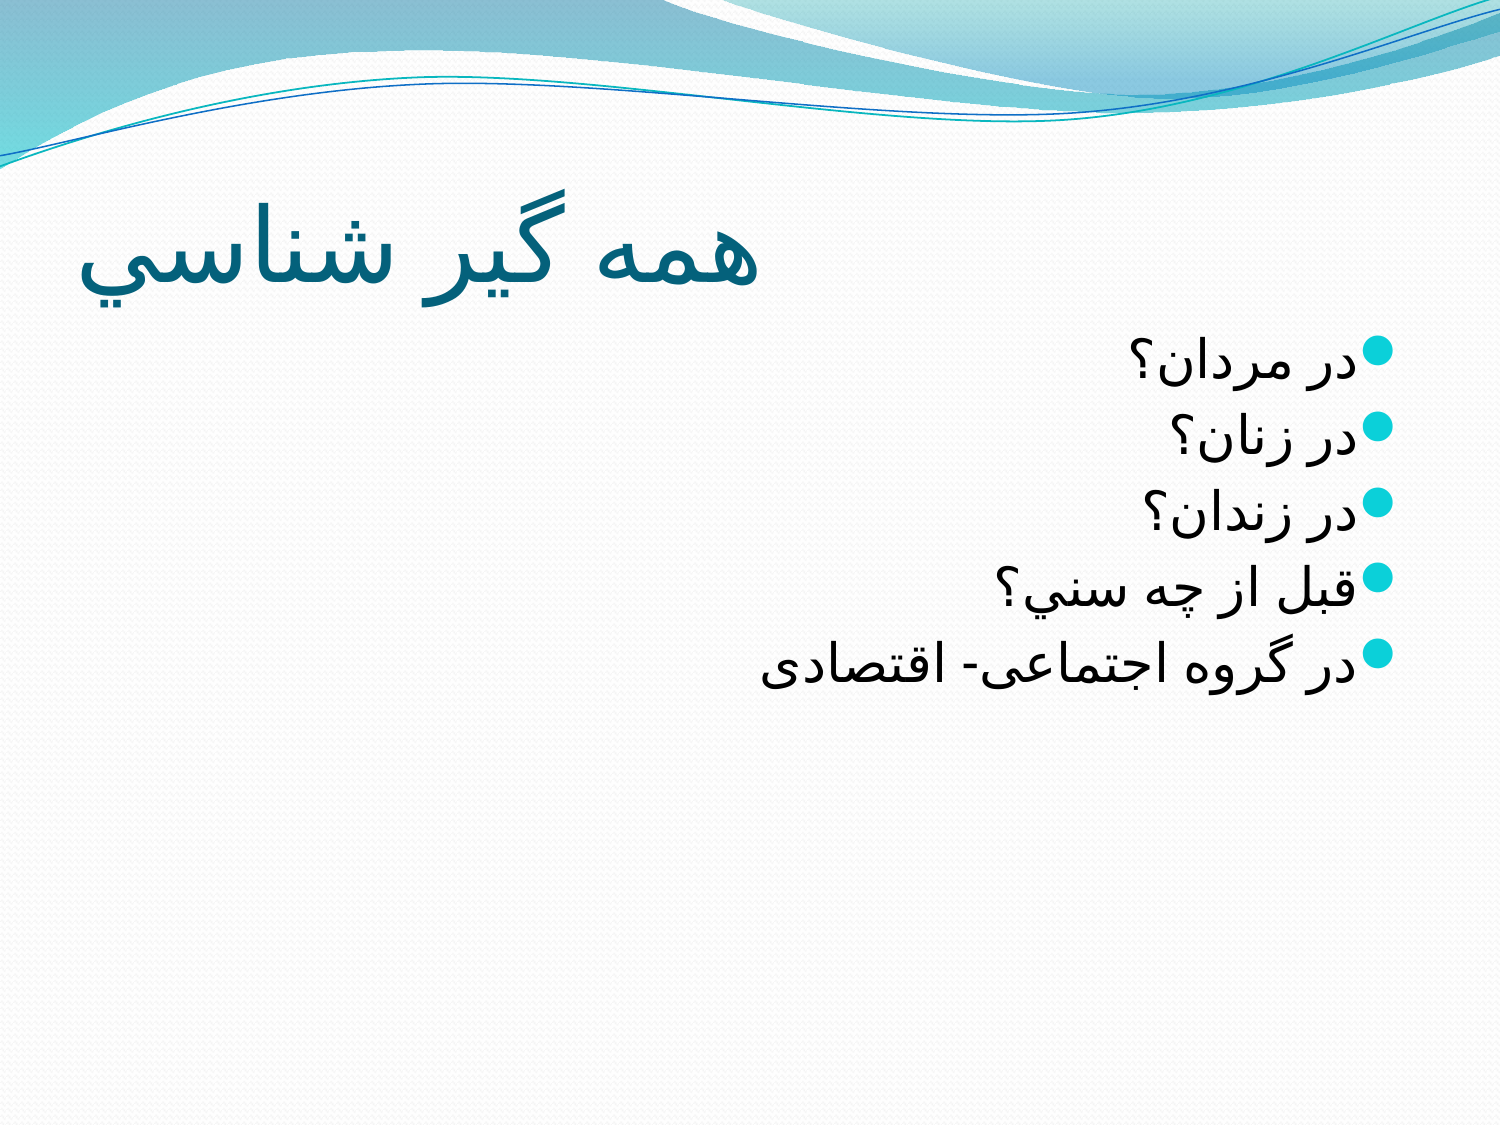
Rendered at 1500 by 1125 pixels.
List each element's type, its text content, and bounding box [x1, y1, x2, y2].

title همه گير شناسي [75, 115, 1425, 303]
list در مردان؟ در زنان؟ در زندان؟ قبل از چه سني؟ در گروه اجتماعی- اقتصادی [75, 317, 1425, 1038]
